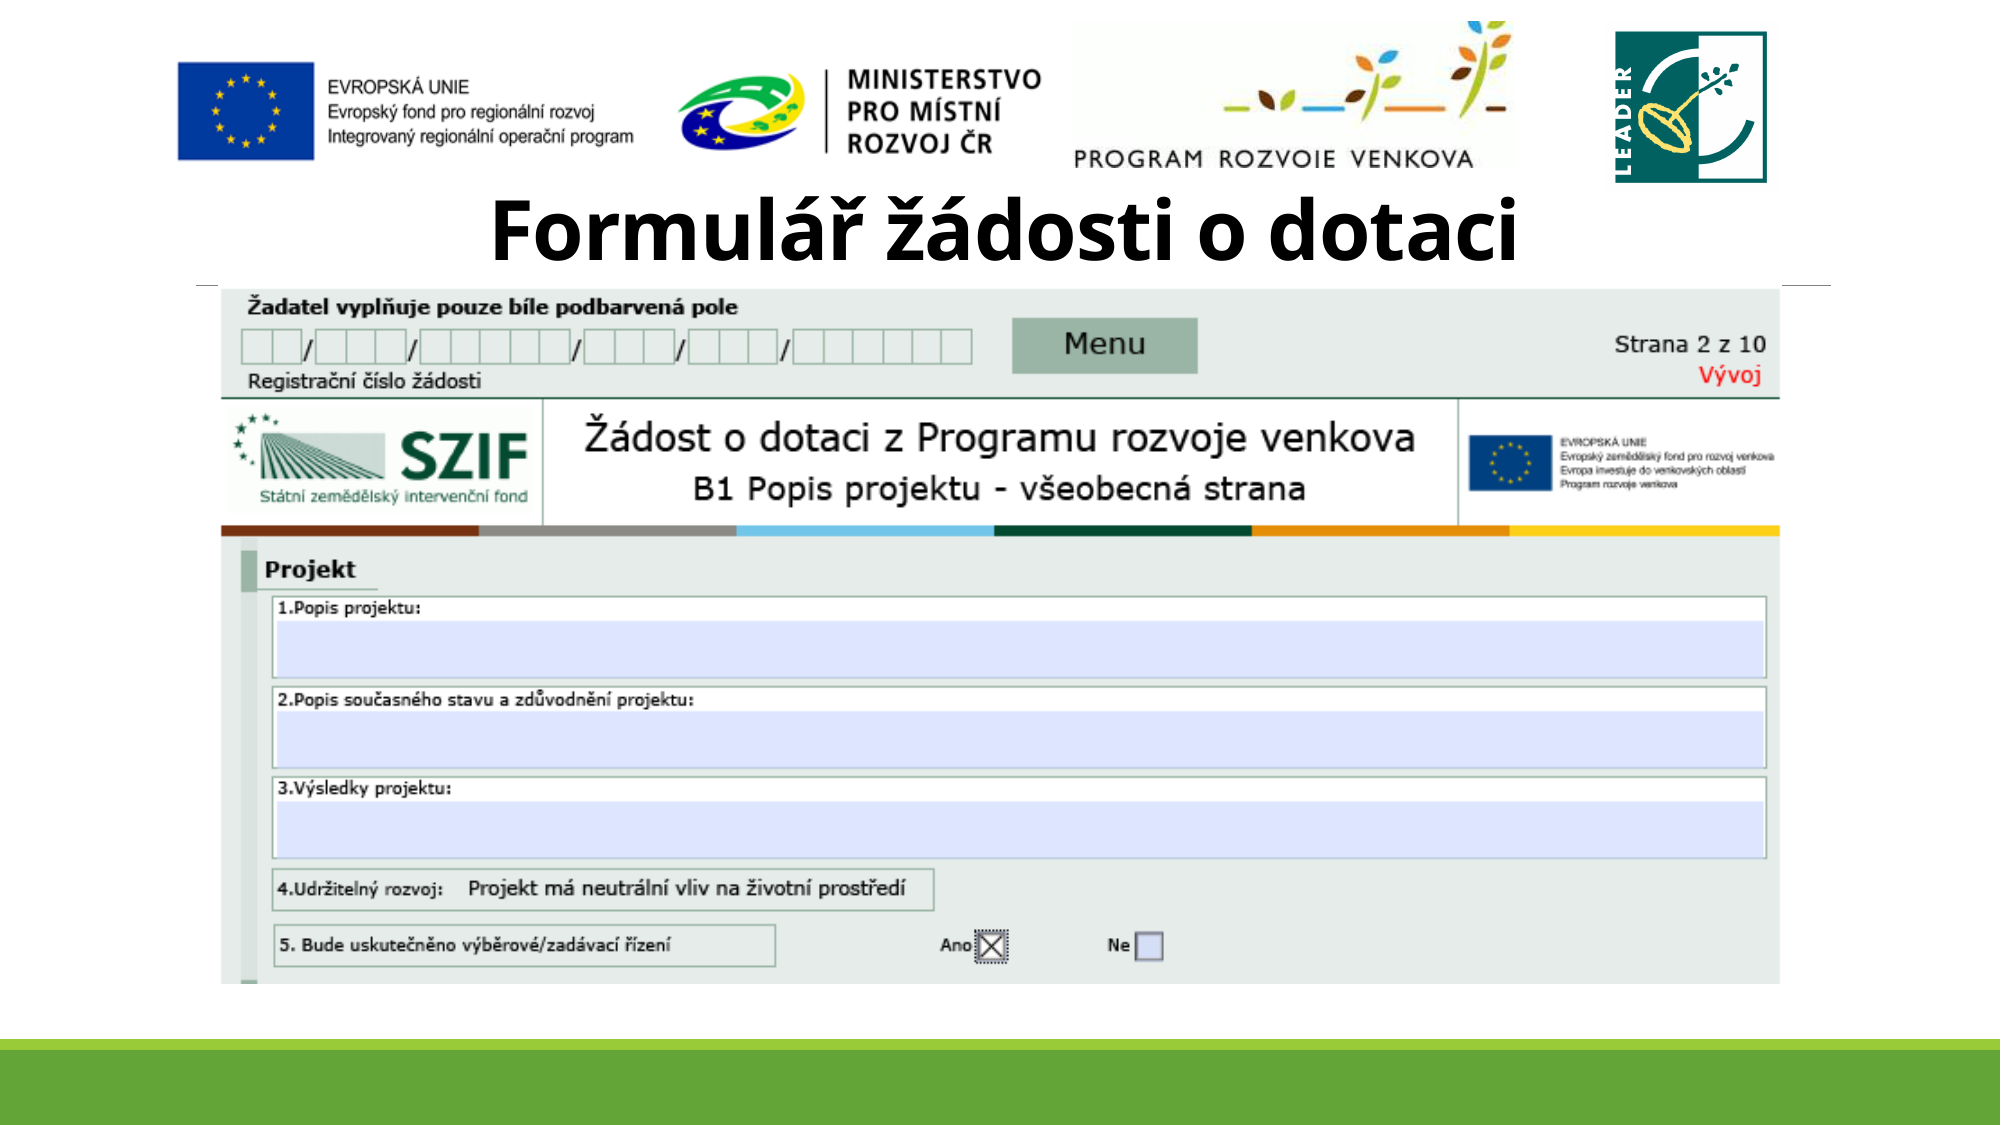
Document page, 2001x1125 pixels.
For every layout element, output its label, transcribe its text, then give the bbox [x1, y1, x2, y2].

picture [217, 284, 1783, 985]
picture [1073, 20, 1514, 169]
picture [148, 28, 1071, 193]
title Formulář žádosti o dotaci [180, 47, 1830, 285]
picture [1604, 20, 1778, 193]
